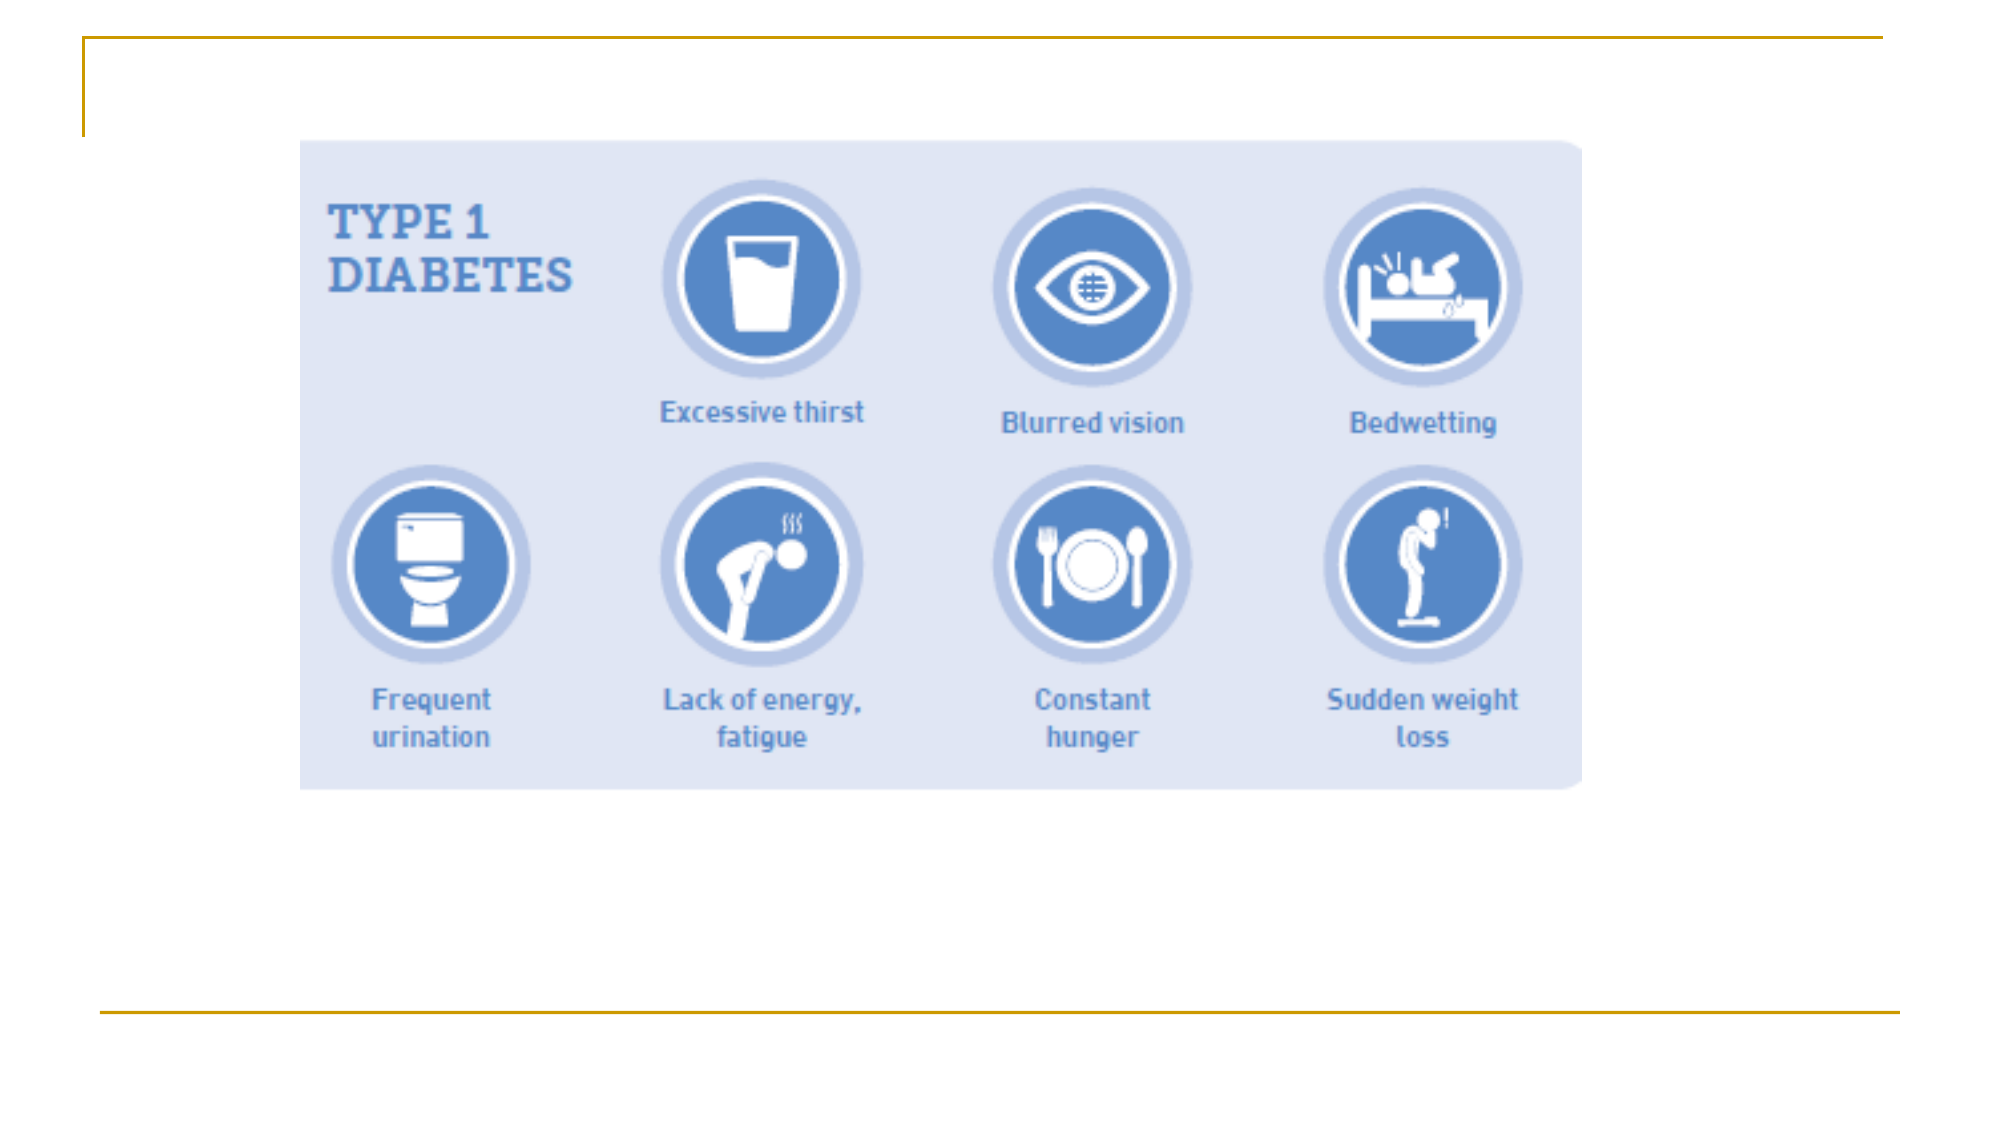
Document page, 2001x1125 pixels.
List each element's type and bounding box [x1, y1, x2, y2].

picture [300, 133, 1582, 801]
